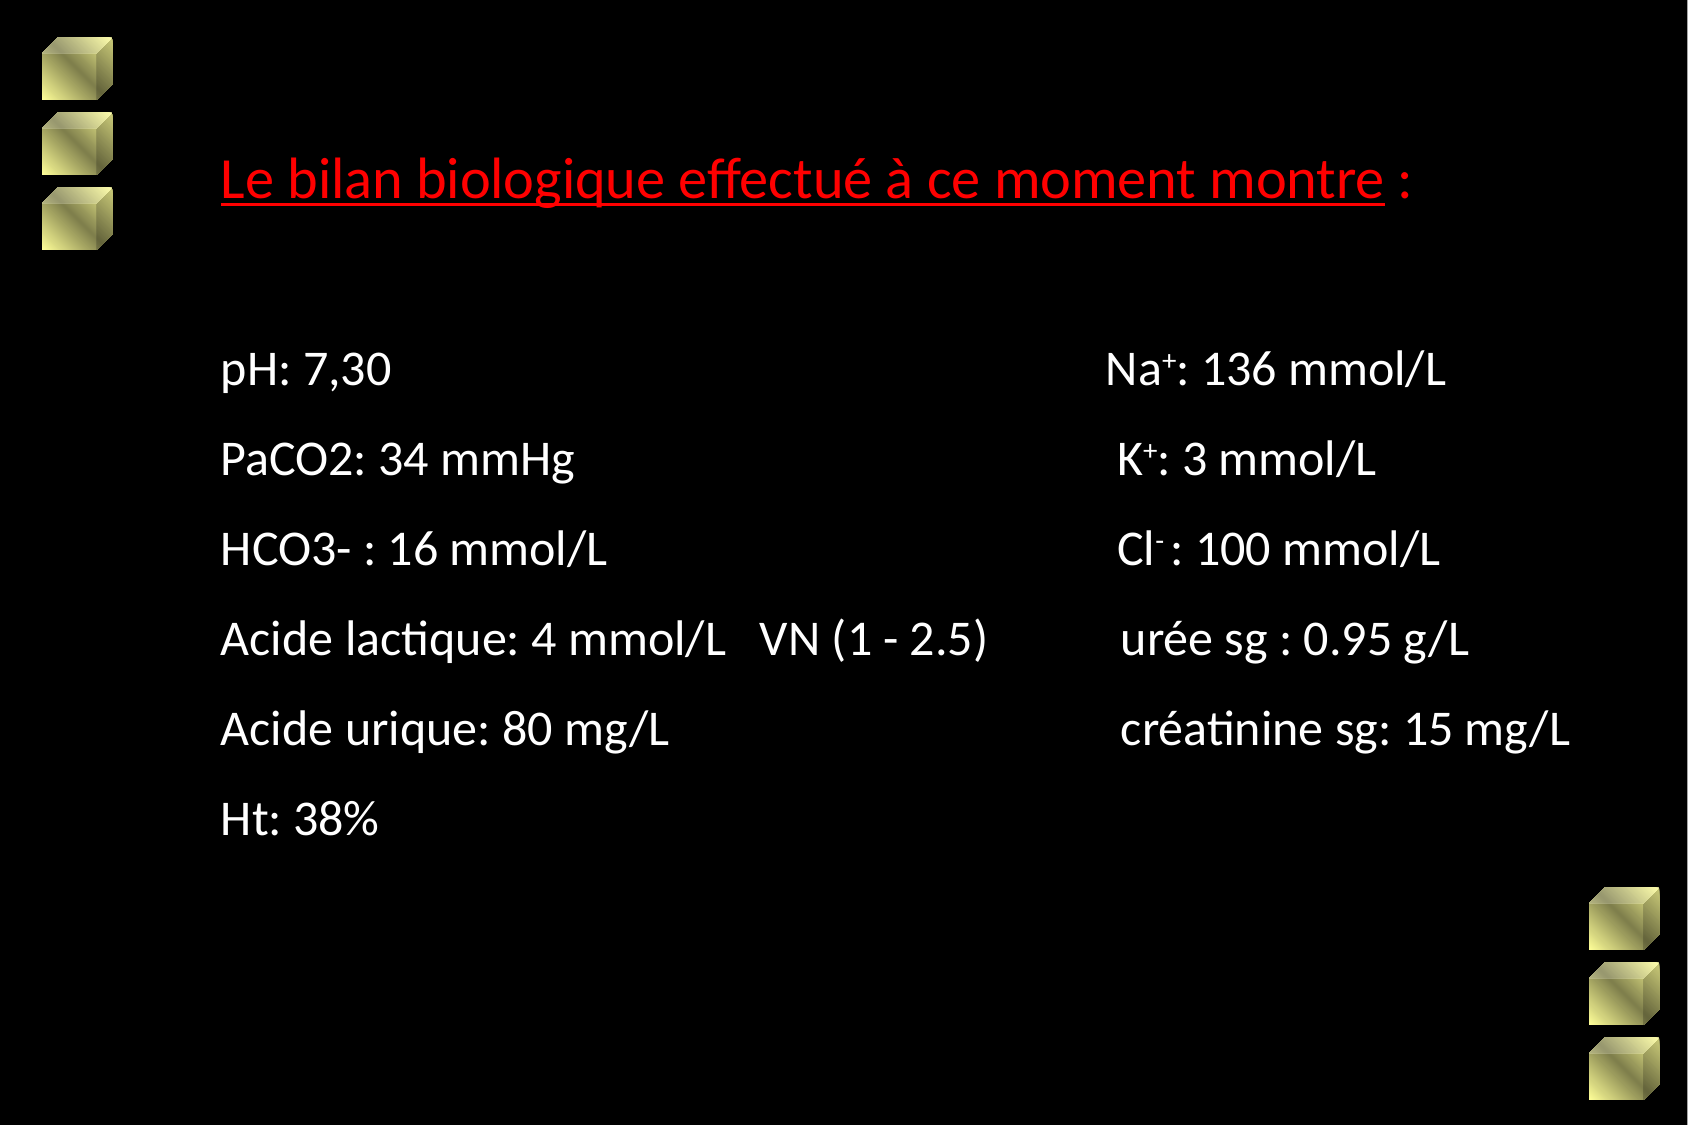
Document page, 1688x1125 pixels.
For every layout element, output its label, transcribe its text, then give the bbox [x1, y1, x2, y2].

text_box Le bilan biologique effectué à ce moment montre : pH: 7,30 Na+: 136 mmol/L PaCO2: 34 mmHg K+: 3 mmol/L HCO3- : 16 mmol/L Cl- : 100 mmol/L Acide lactique: 4 mmol/L VN (1 - 2.5) urée sg : 0.95 g/L Acide urique: 80 mg/L créatinine sg: 15 mg/L Ht: 38% [205, 132, 1624, 853]
